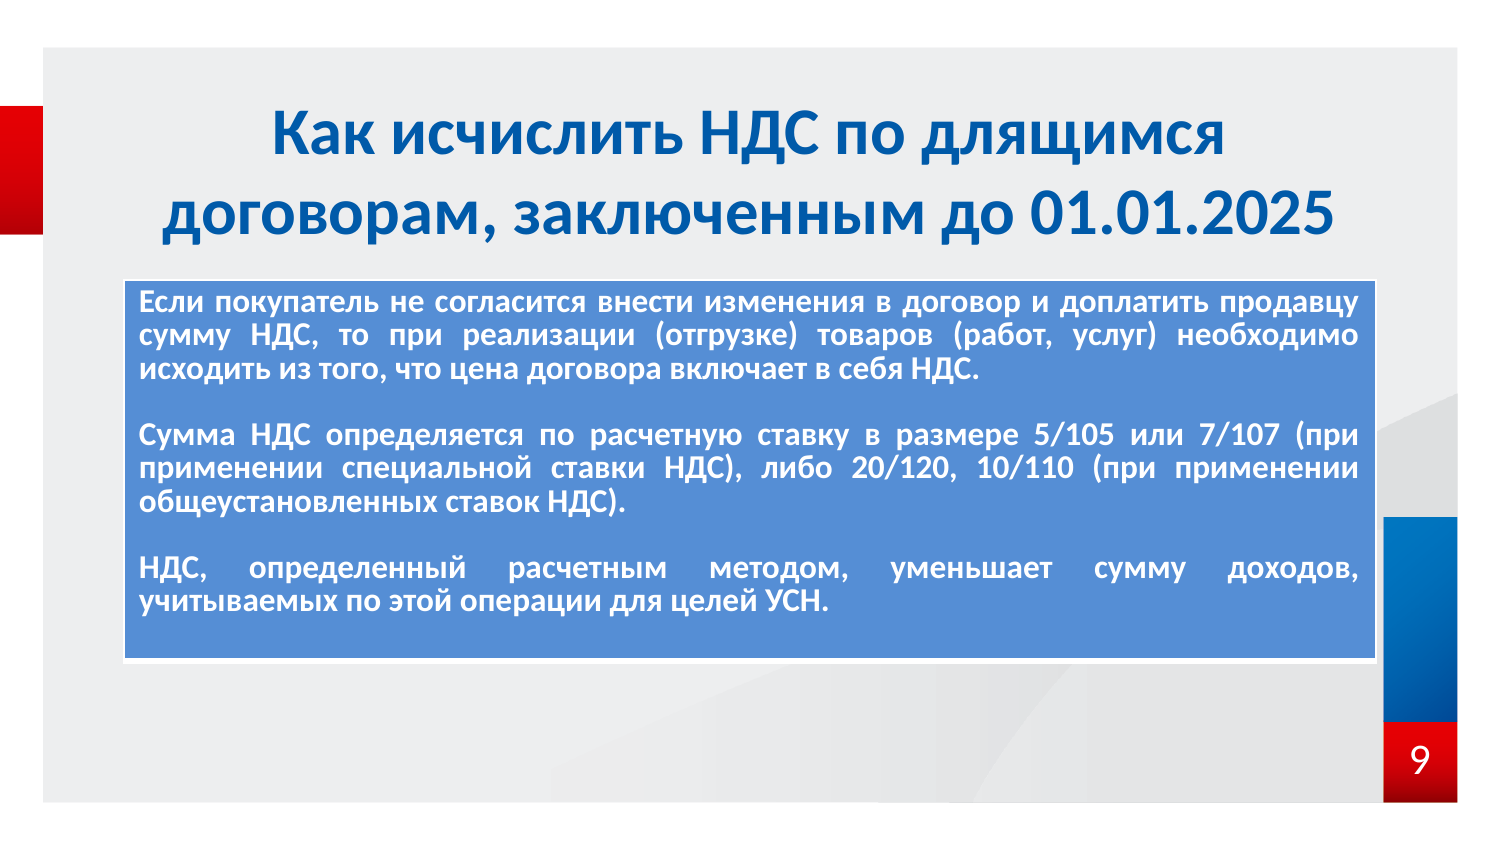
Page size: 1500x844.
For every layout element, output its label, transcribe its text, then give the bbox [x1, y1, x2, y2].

title Как исчислить НДС по длящимся договорам, заключенным до 01.01.2025 [100, 91, 1400, 245]
table_header Если покупатель не согласится внести изменения в договор и доплатить продавцу сумму НДС, то при реализации (отгрузке) товаров (работ, услуг) необходимо исходить из того, что цена договора включает в себя НДС. Сумма НДС определяется по расчетную ставку в размере 5/105 или 7/107 (при применении специальной ставки НДС), либо 20/120, 10/110 (при применении общеустановленных ставок НДС). НДС, определенный расчетным методом, уменьшает сумму доходов, учитываемых по этой операции для целей УСН. [125, 281, 1375, 658]
picture [0, 0, 1500, 844]
slide_number 9 [1378, 721, 1462, 806]
